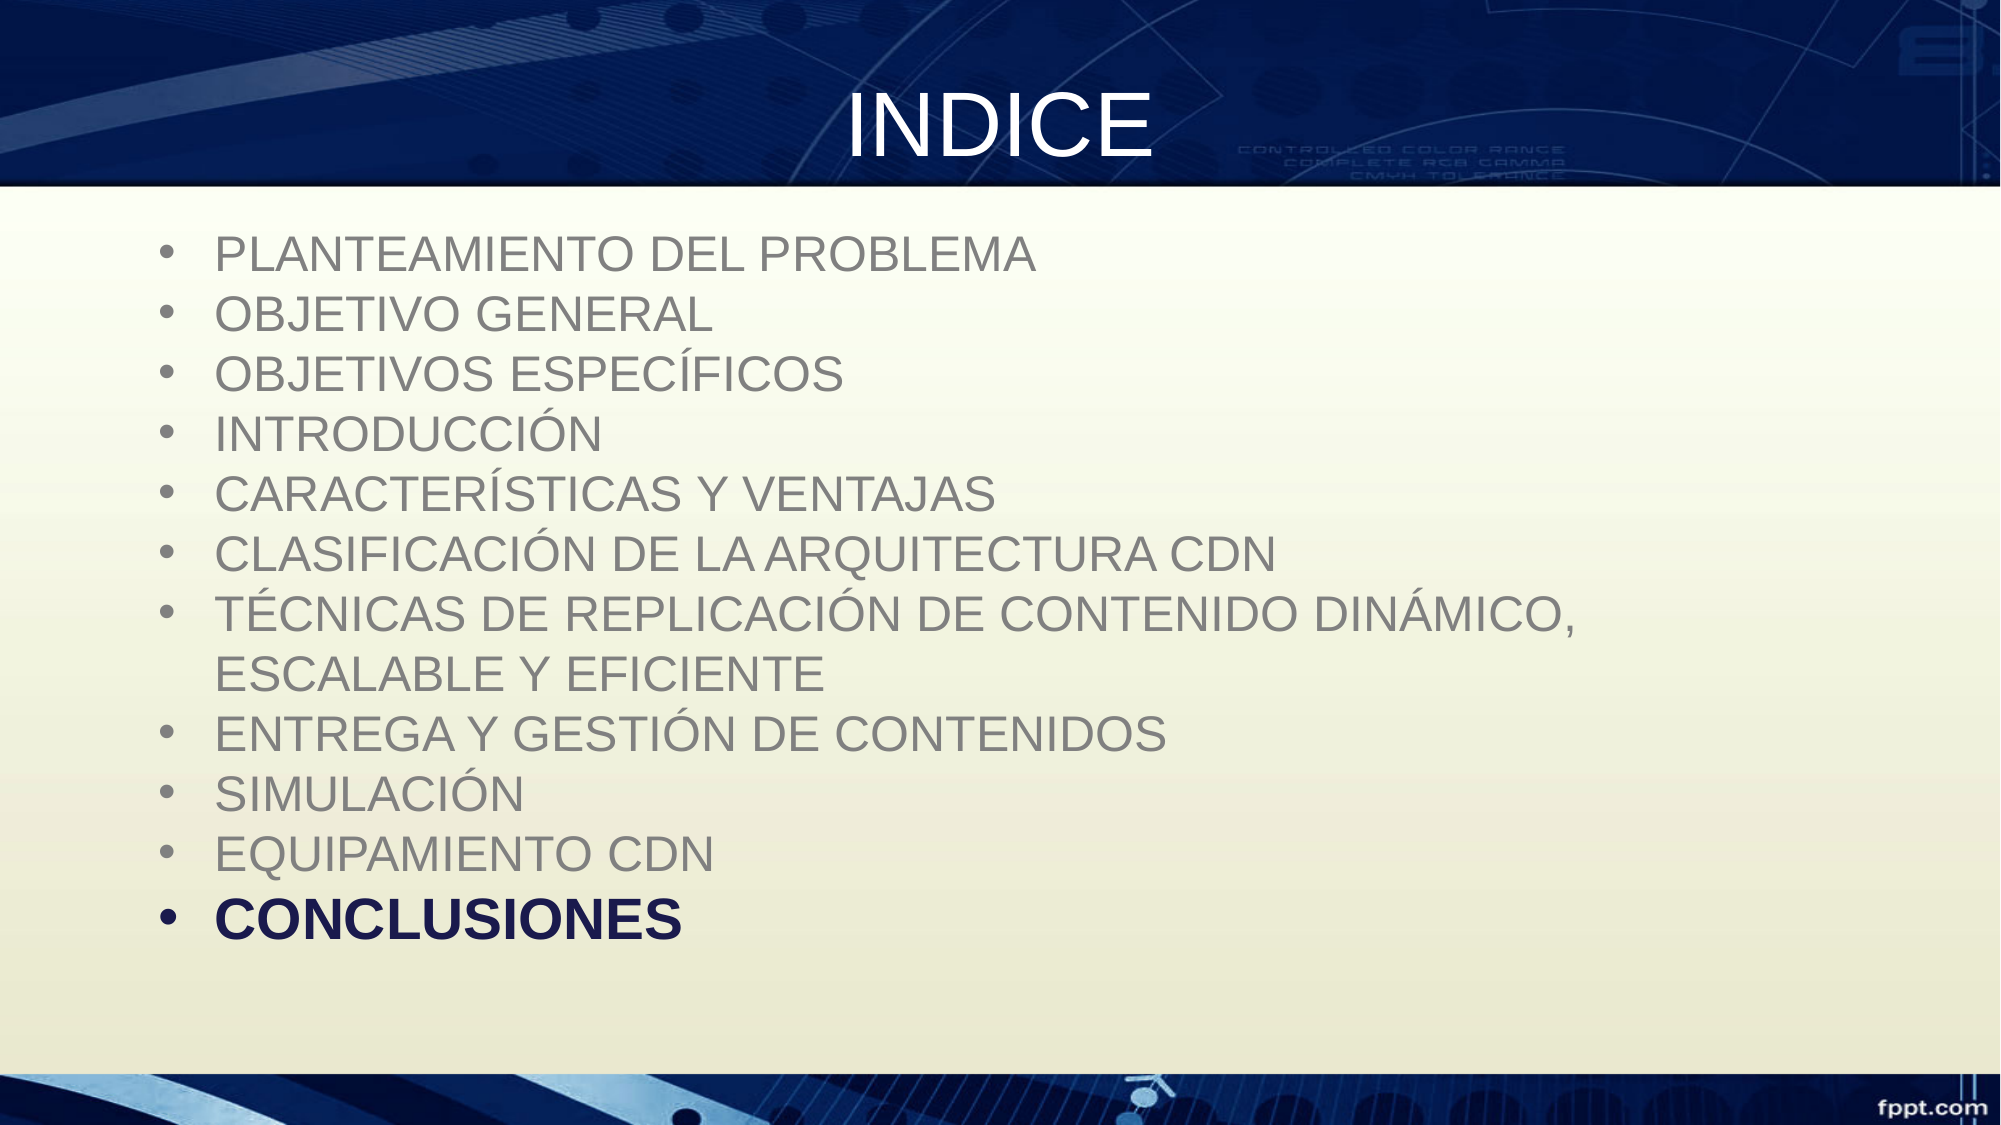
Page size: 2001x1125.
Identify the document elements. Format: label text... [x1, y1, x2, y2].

picture [0, 0, 2001, 1125]
text_box PLANTEAMIENTO DEL PROBLEMA OBJETIVO GENERAL OBJETIVOS ESPECÍFICOS INTRODUCCIÓN CARACTERÍSTICAS Y VENTAJAS CLASIFICACIÓN DE LA ARQUITECTURA CDN TÉCNICAS DE REPLICACIÓN DE CONTENIDO DINÁMICO, ESCALABLE Y EFICIENTE ENTREGA Y GESTIÓN DE CONTENIDOS SIMULACIÓN EQUIPAMIENTO CDN CONCLUSIONES [143, 214, 1857, 959]
title INDICE [99, 26, 1900, 214]
